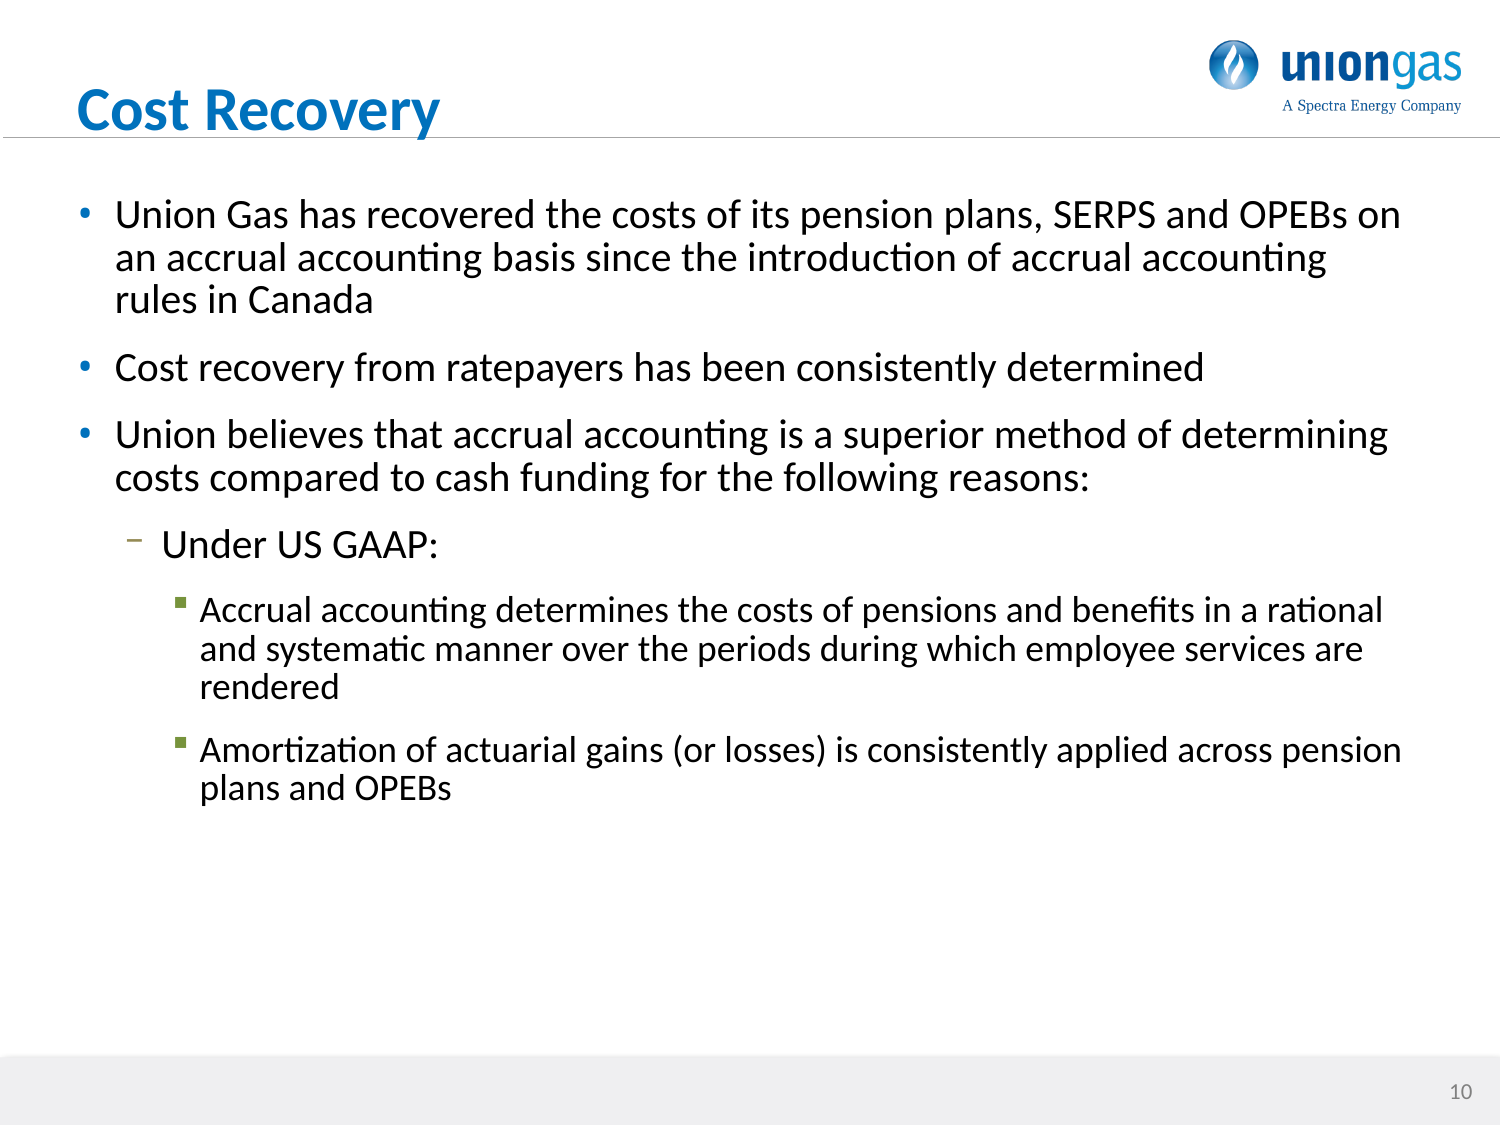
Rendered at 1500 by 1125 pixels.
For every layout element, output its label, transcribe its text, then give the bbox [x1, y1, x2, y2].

list Union Gas has recovered the costs of its pension plans, SERPS and OPEBs on an accrual accounting basis since the introduction of accrual accounting rules in Canada Cost recovery from ratepayers has been consistently determined Union believes that accrual accounting is a superior method of determining costs compared to cash funding for the following reasons: Under US GAAP: Accrual accounting determines the costs of pensions and benefits in a rational and systematic manner over the periods during which employee services are rendered Amortization of actuarial gains (or losses) is consistently applied across pension plans and OPEBs [62, 187, 1426, 1038]
title Cost Recovery [62, 24, 1187, 151]
picture [1209, 40, 1461, 114]
